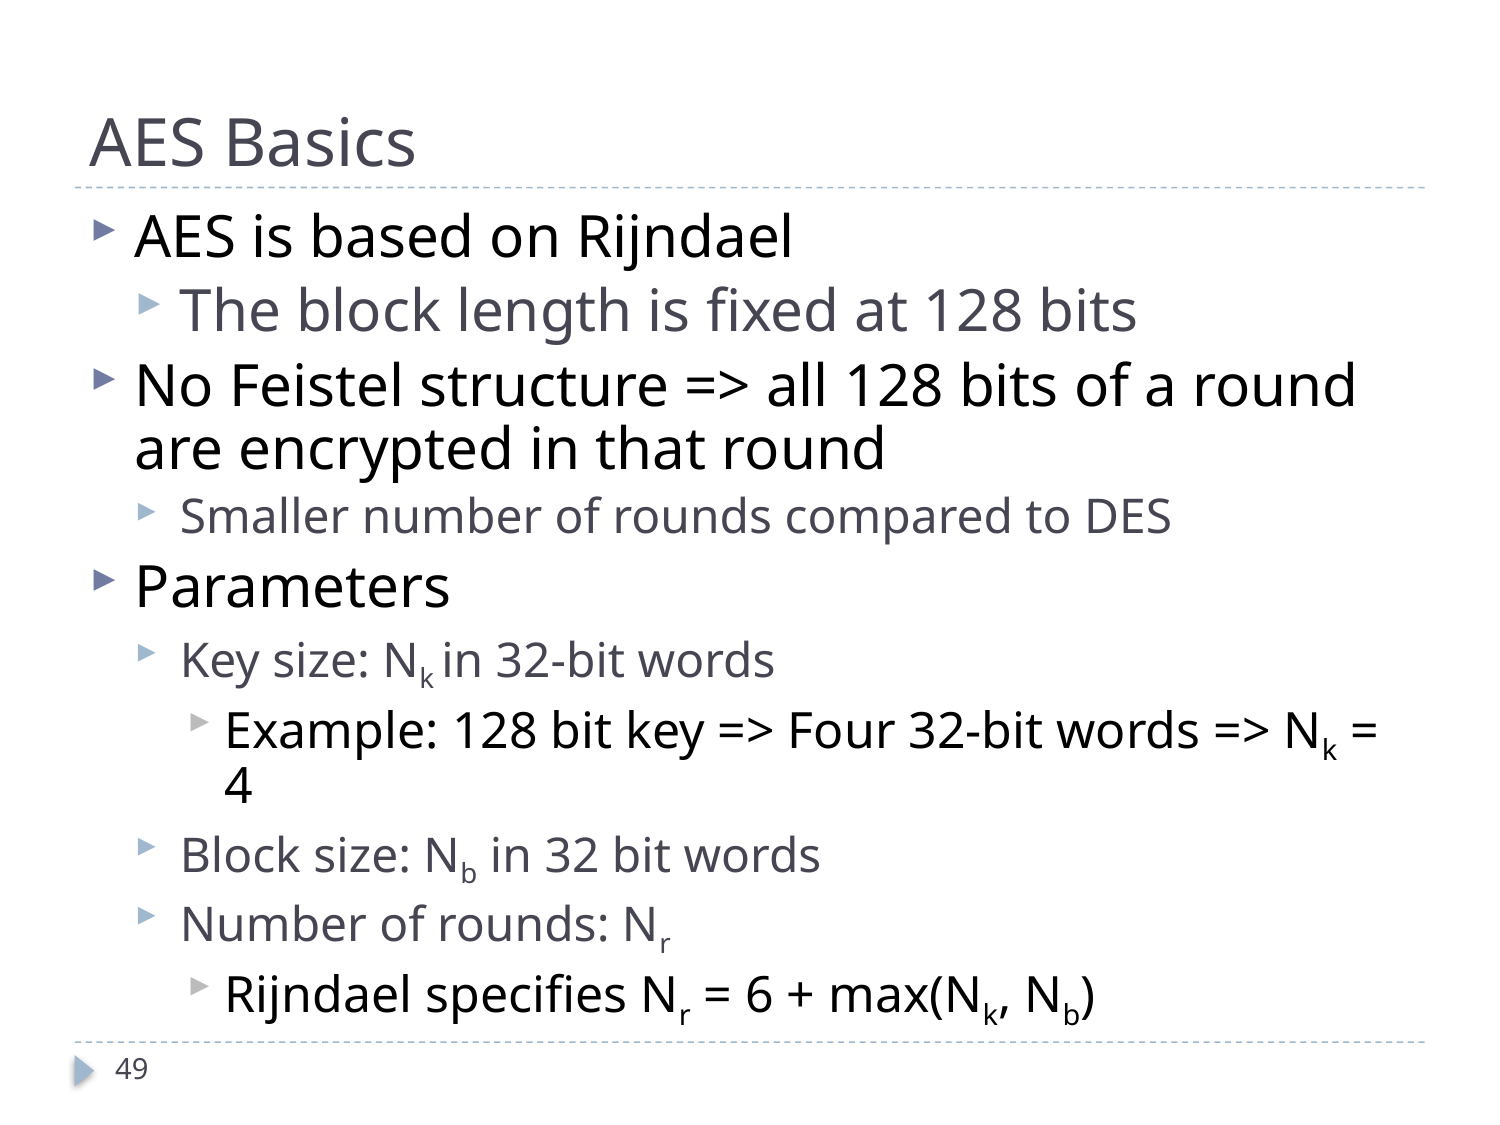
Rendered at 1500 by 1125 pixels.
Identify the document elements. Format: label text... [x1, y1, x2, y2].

slide_number 49 [100, 1042, 426, 1103]
list AES is based on Rijndael The block length is fixed at 128 bits No Feistel structure => all 128 bits of a round are encrypted in that round Smaller number of rounds compared to DES Parameters Key size: Nk in 32-bit words Example: 128 bit key => Four 32-bit words => Nk = 4 Block size: Nb in 32 bit words Number of rounds: Nr Rijndael specifies Nr = 6 + max(Nk, Nb) [75, 200, 1425, 1010]
title AES Basics [75, 24, 1425, 188]
